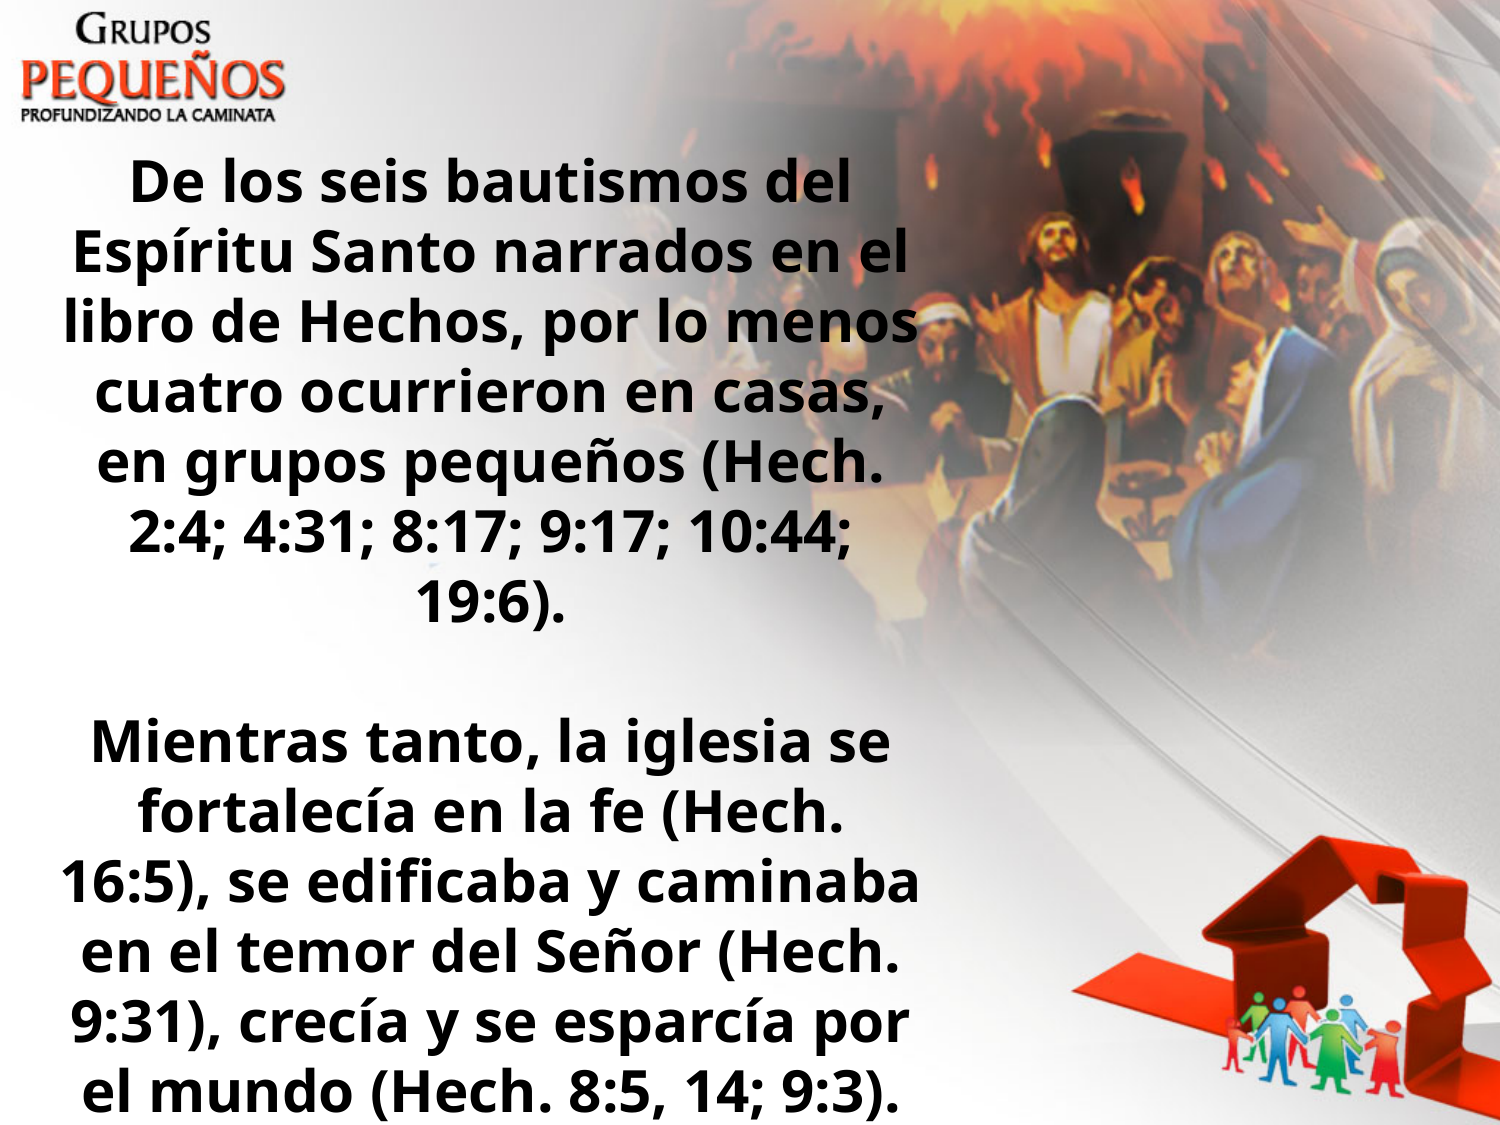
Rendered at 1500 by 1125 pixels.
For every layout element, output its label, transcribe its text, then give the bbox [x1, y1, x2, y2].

text_box De los seis bautismos del Espíritu Santo narrados en el libro de Hechos, por lo menos cuatro ocurrieron en casas, en grupos pequeños (Hech. 2:4; 4:31; 8:17; 9:17; 10:44; 19:6). Mientras tanto, la iglesia se fortalecía en la fe (Hech. 16:5), se edificaba y caminaba en el temor del Señor (Hech. 9:31), crecía y se esparcía por el mundo (Hech. 8:5, 14; 9:3). [41, 137, 941, 1125]
picture [0, 0, 1500, 1125]
